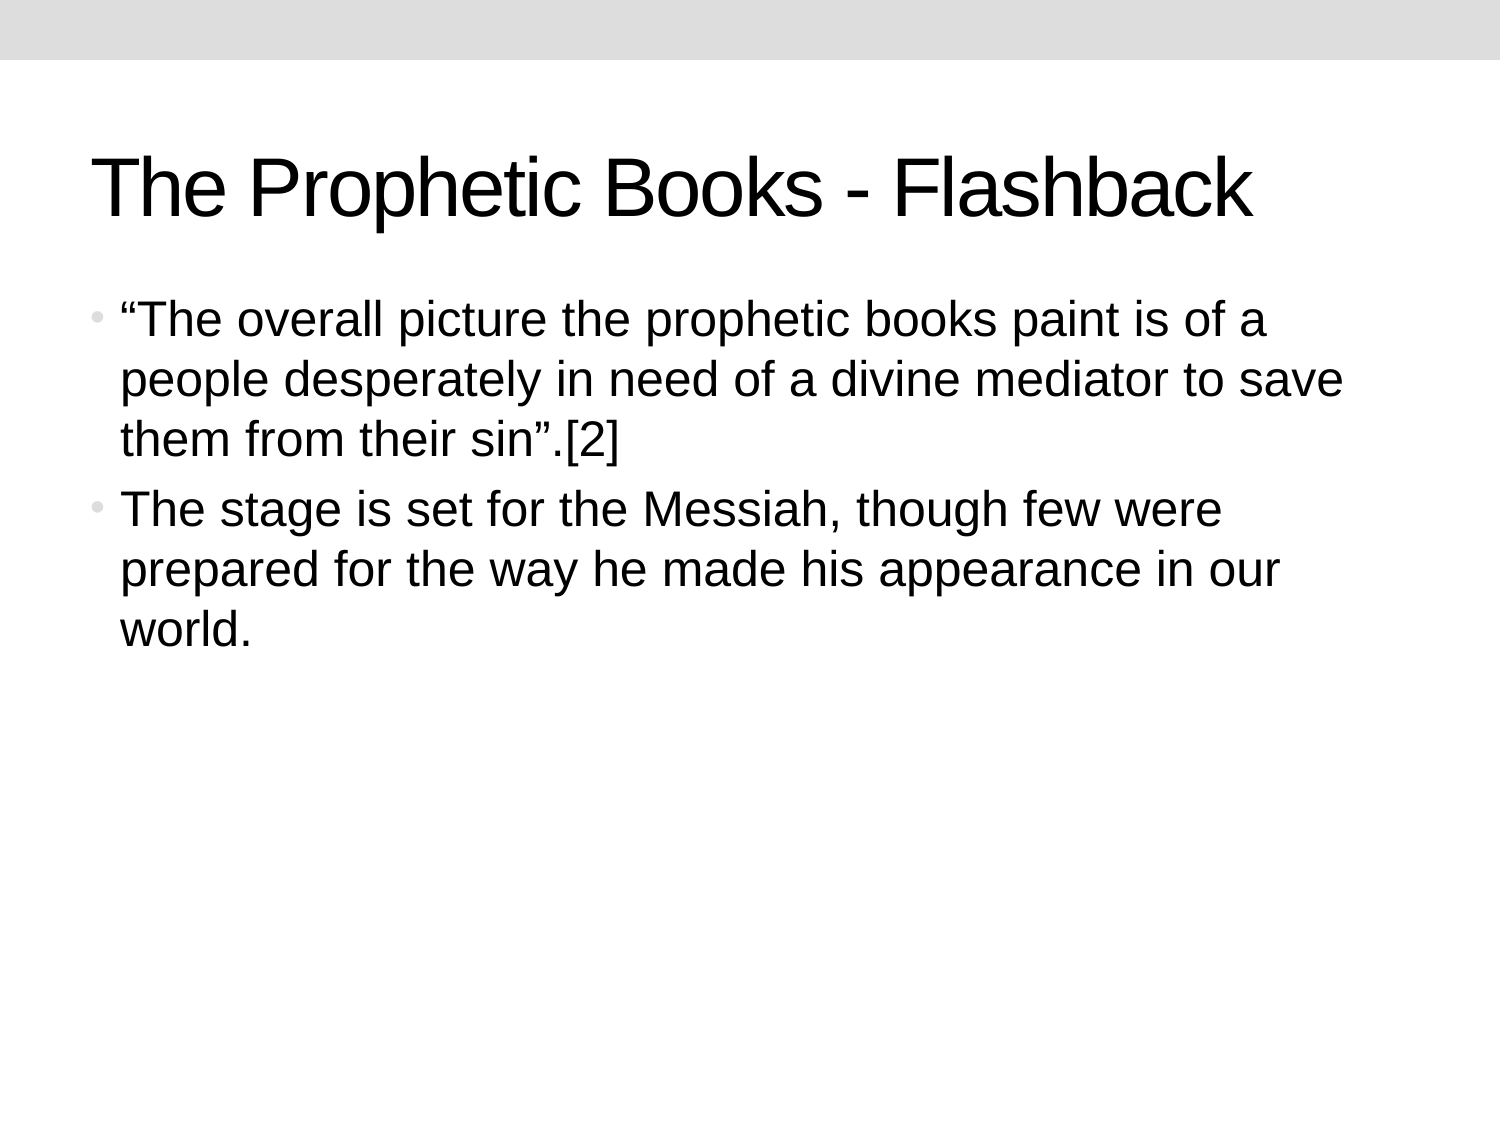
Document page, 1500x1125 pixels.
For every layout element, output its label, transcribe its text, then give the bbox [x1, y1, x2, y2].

title The Prophetic Books - Flashback [75, 101, 1425, 265]
list “The overall picture the prophetic books paint is of a people desperately in need of a divine mediator to save them from their sin”.[2] The stage is set for the Messiah, though few were prepared for the way he made his appearance in our world. [75, 278, 1425, 1079]
